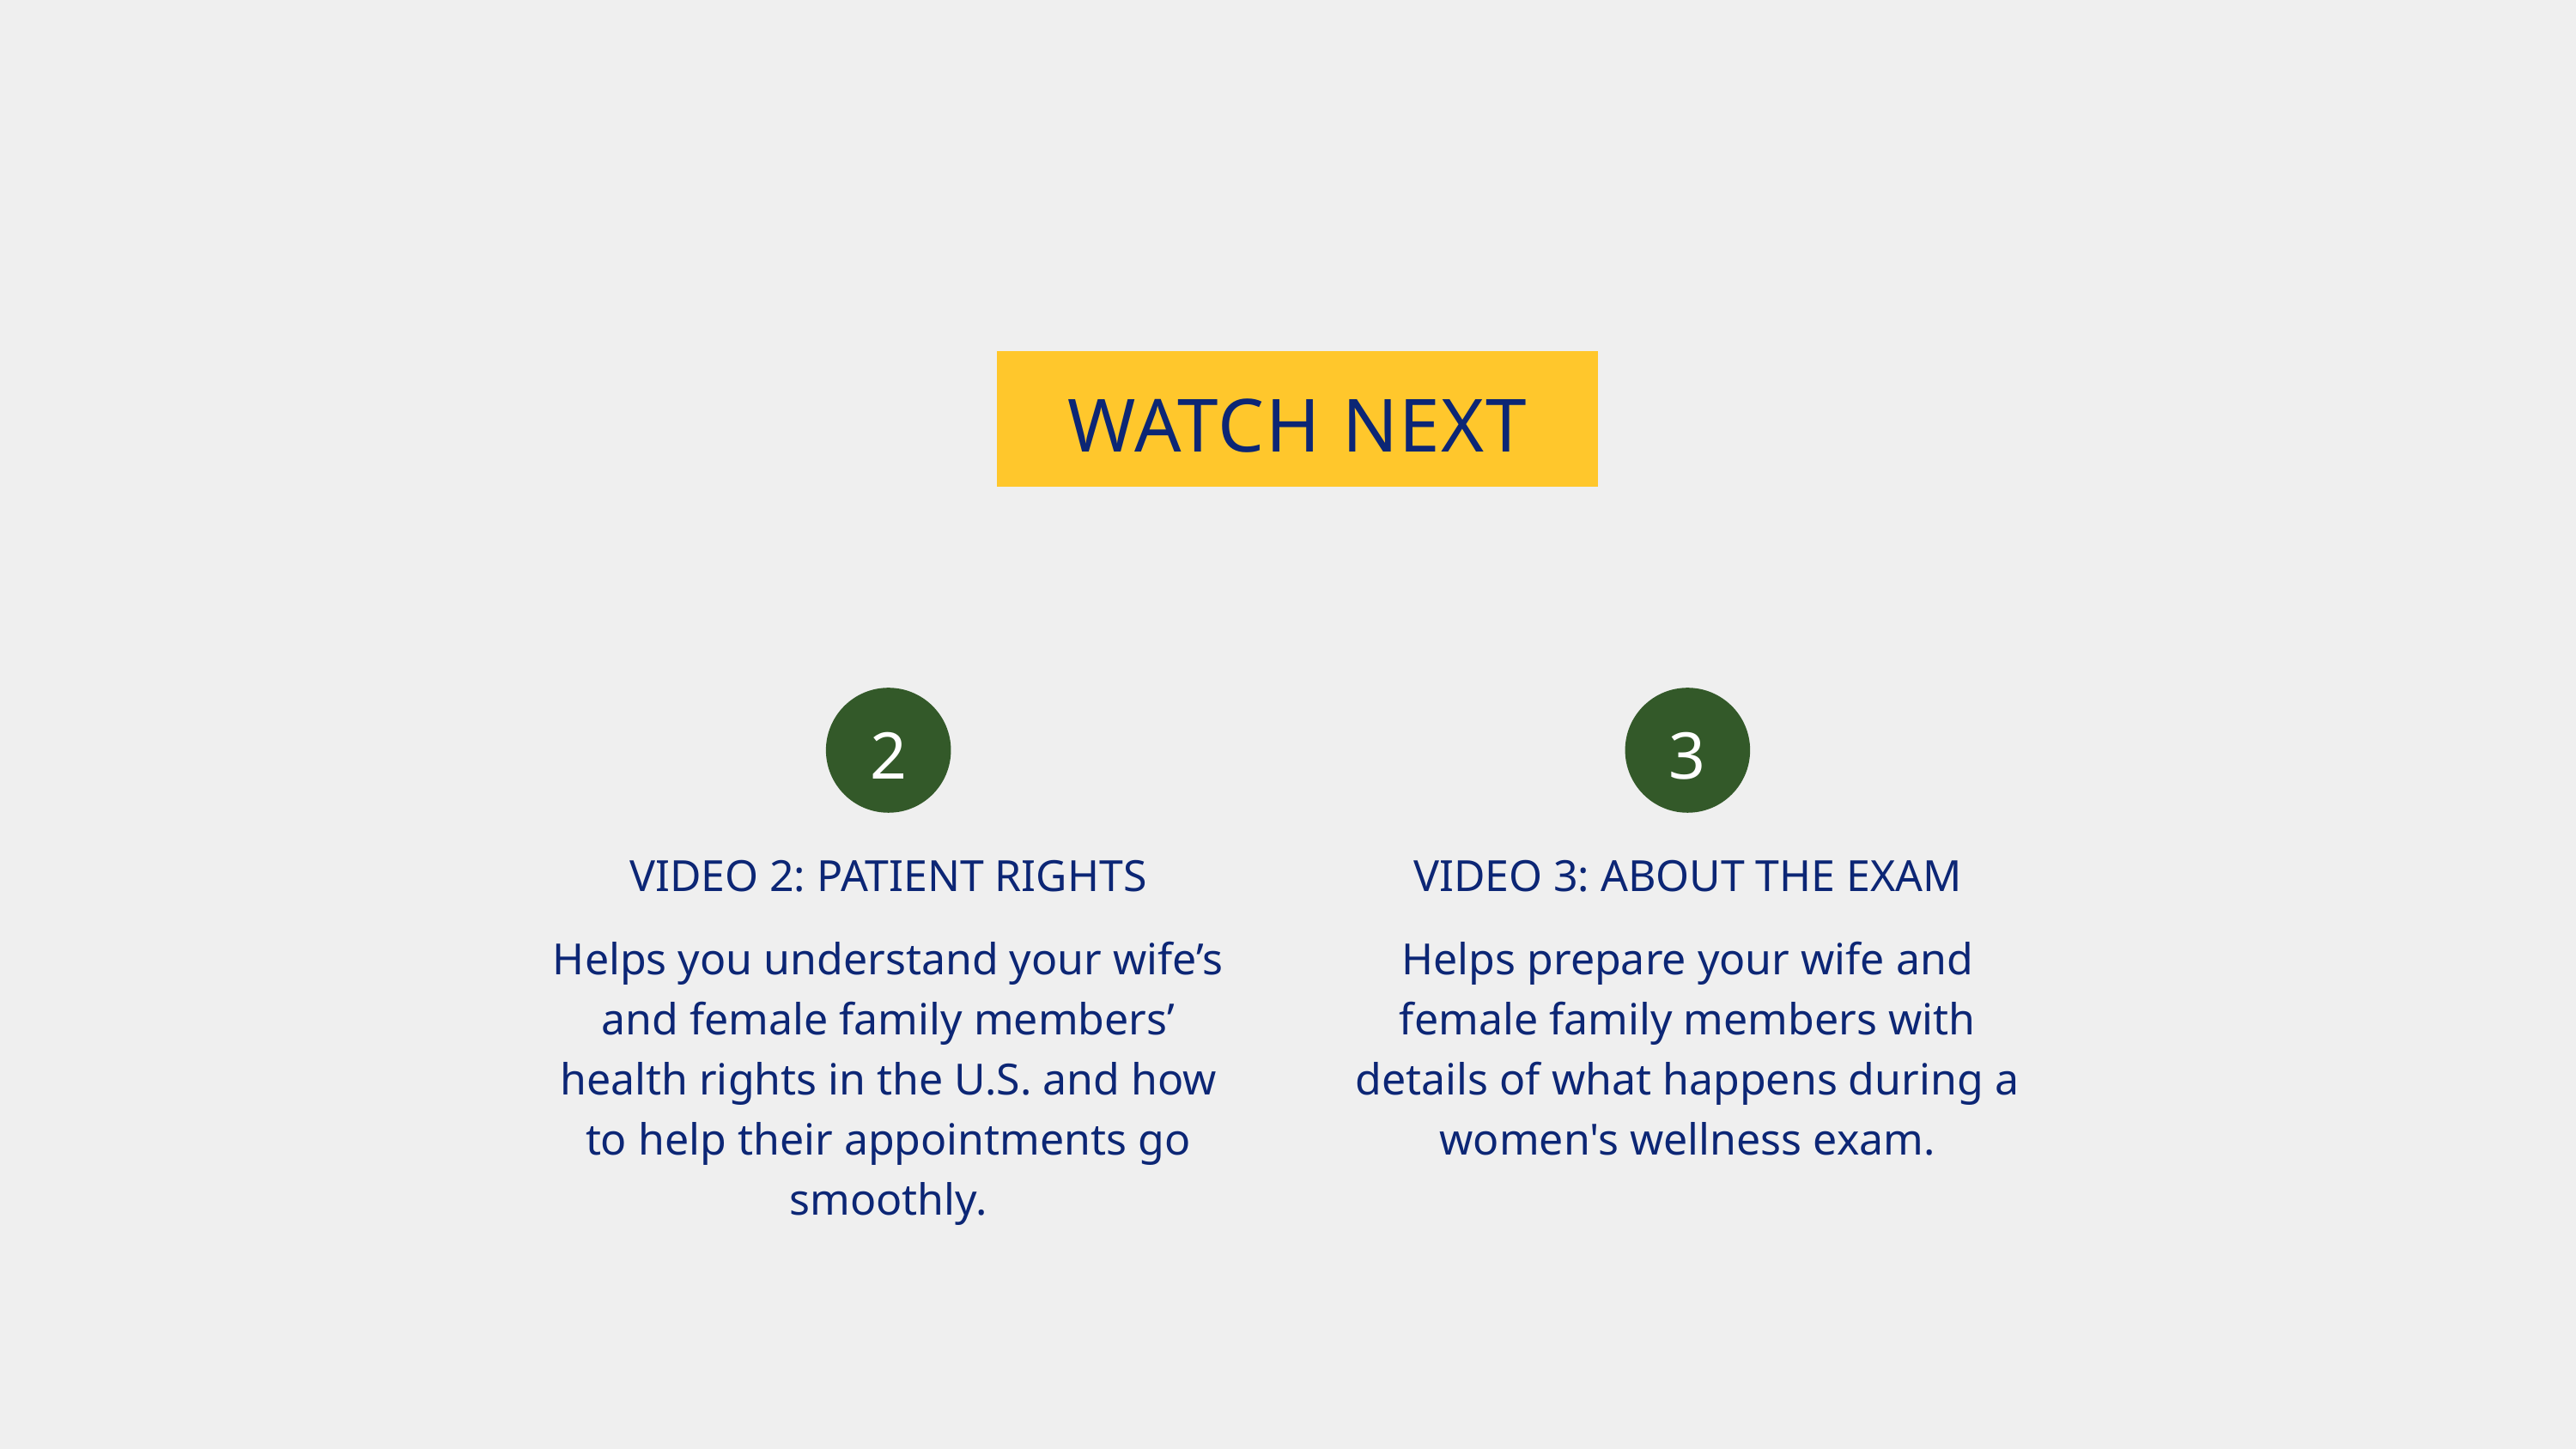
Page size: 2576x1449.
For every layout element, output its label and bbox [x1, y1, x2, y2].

text_box [996, 350, 1599, 487]
text_box [825, 687, 951, 813]
text_box [544, 846, 1233, 1157]
text_box [1625, 687, 1751, 813]
text_box [1343, 846, 2032, 1157]
